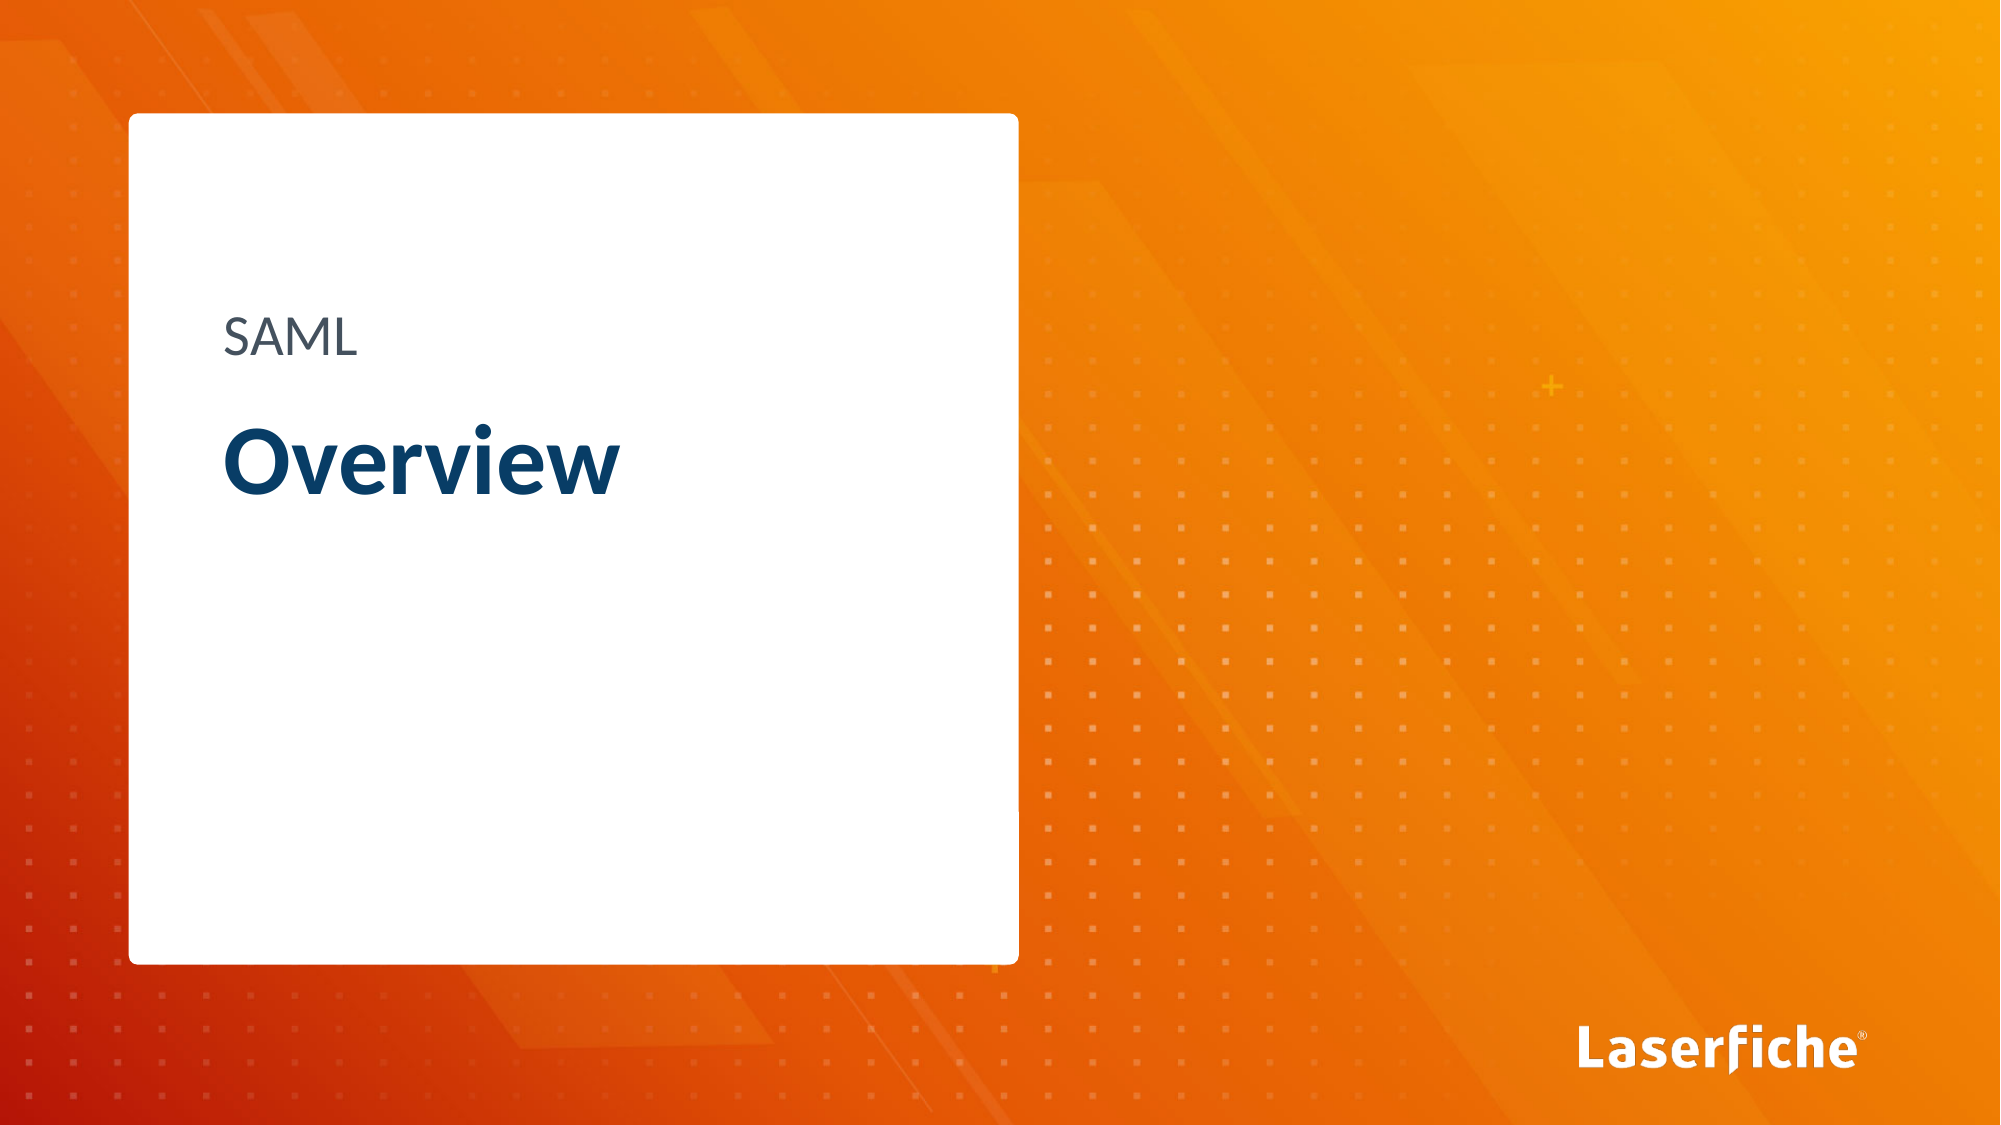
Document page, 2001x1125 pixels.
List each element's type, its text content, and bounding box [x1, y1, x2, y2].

list Overview [209, 401, 940, 886]
list SAML [209, 189, 940, 375]
picture [0, 0, 2000, 1125]
